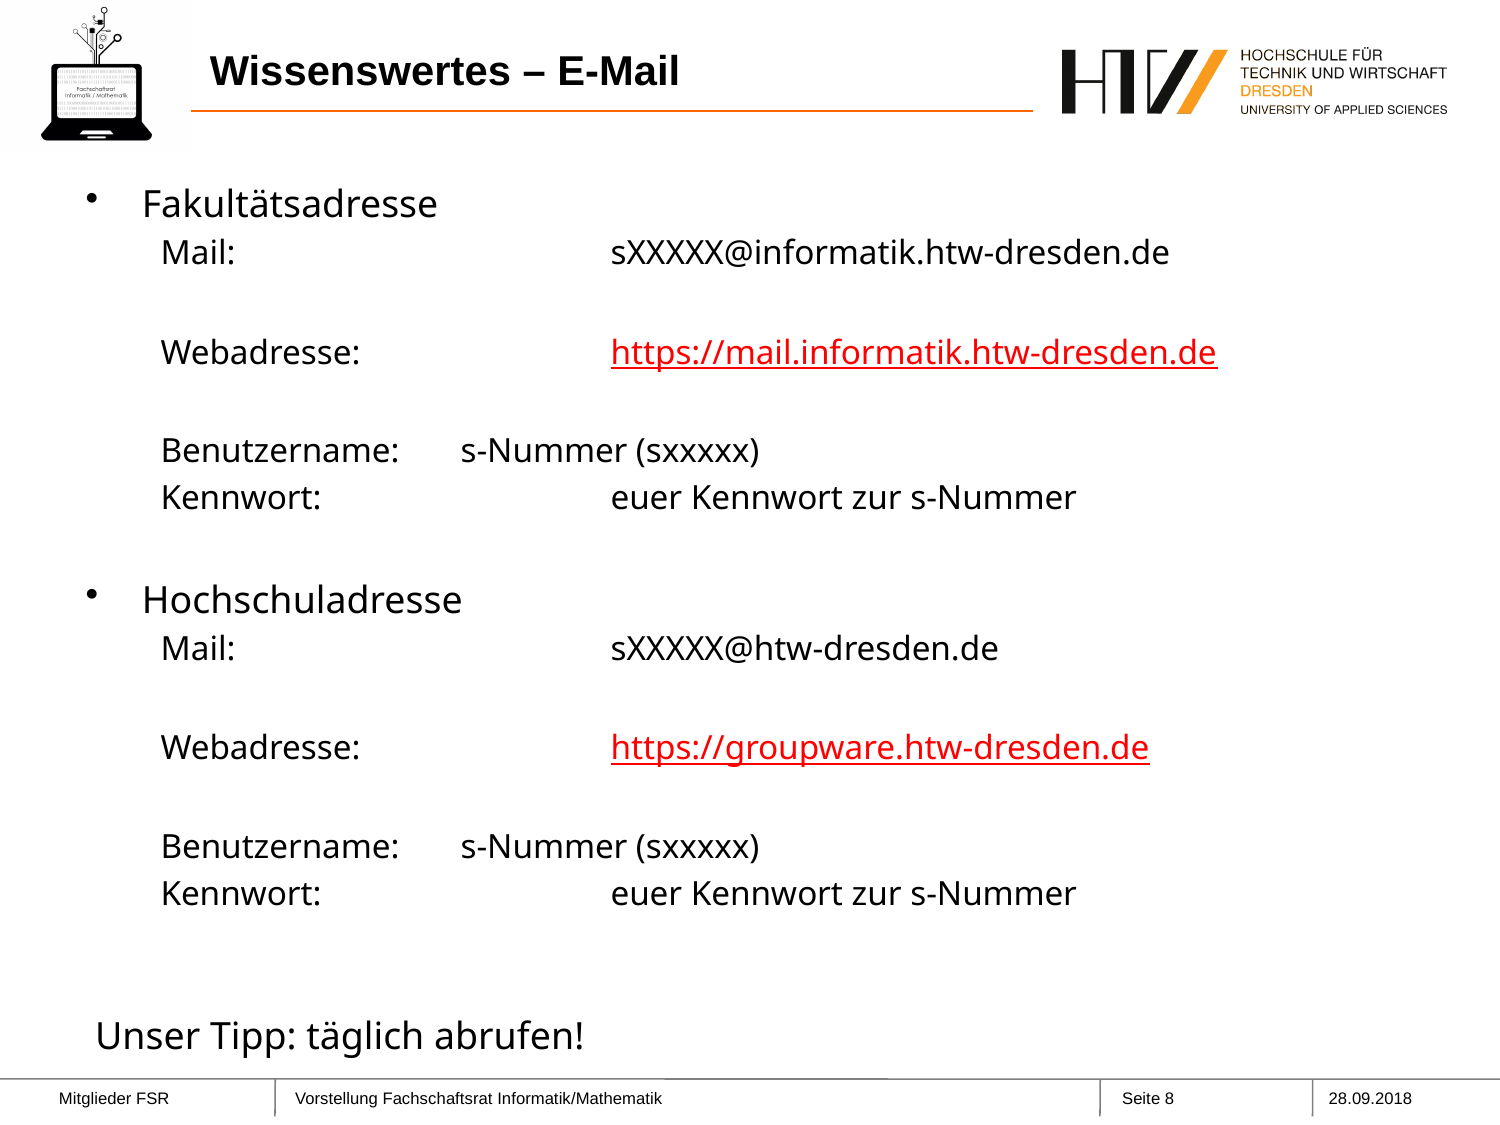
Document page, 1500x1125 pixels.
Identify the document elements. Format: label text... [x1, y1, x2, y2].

list Fakultätsadresse Mail: sXXXXX@informatik.htw-dresden.de Webadresse: https://mail.informatik.htw-dresden.de Benutzername: s-Nummer (sxxxxx) Kennwort: euer Kennwort zur s-Nummer Hochschuladresse Mail: sXXXXX@htw-dresden.de Webadresse: https://groupware.htw-dresden.de Benutzername: s-Nummer (sxxxxx) Kennwort: euer Kennwort zur s-Nummer Unser Tipp: täglich abrufen! [70, 172, 1424, 1035]
picture [0, 0, 191, 153]
picture [1062, 47, 1447, 114]
title Wissenswertes – E-Mail [194, 25, 1040, 113]
